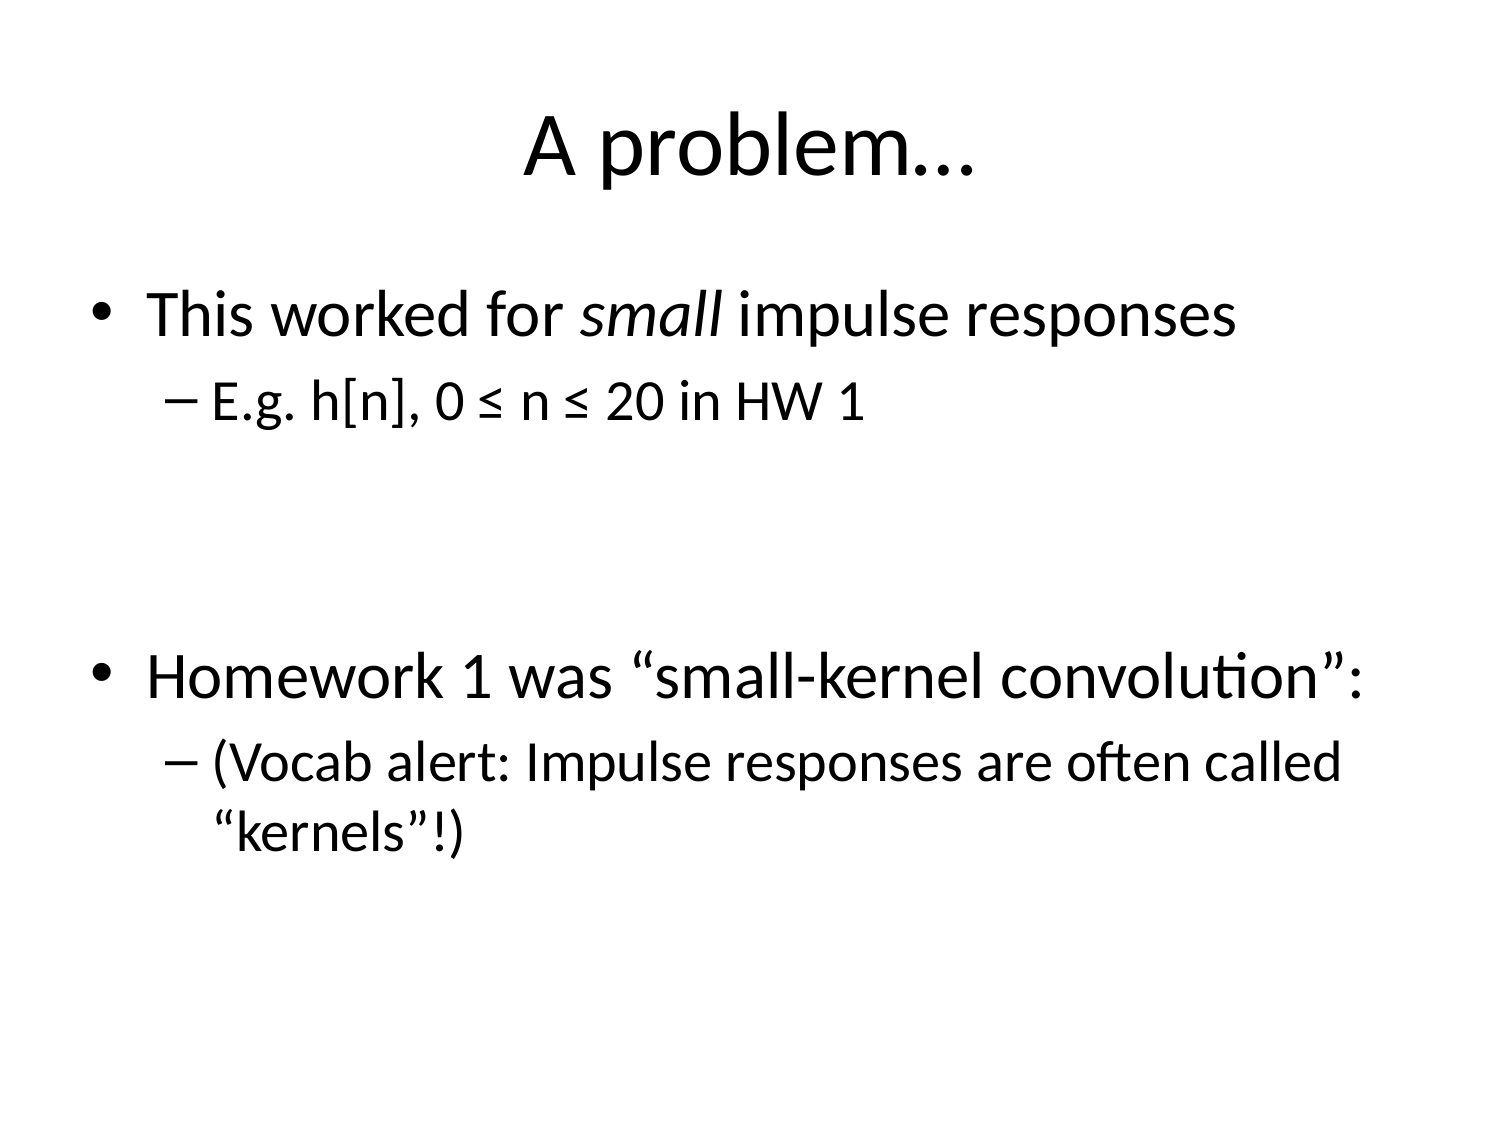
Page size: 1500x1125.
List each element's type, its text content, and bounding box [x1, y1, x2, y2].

list This worked for small impulse responses E.g. h[n], 0 ≤ n ≤ 20 in HW 1 Homework 1 was “small-kernel convolution”: (Vocab alert: Impulse responses are often called “kernels”!) [75, 262, 1425, 1005]
title A problem… [75, 45, 1425, 233]
